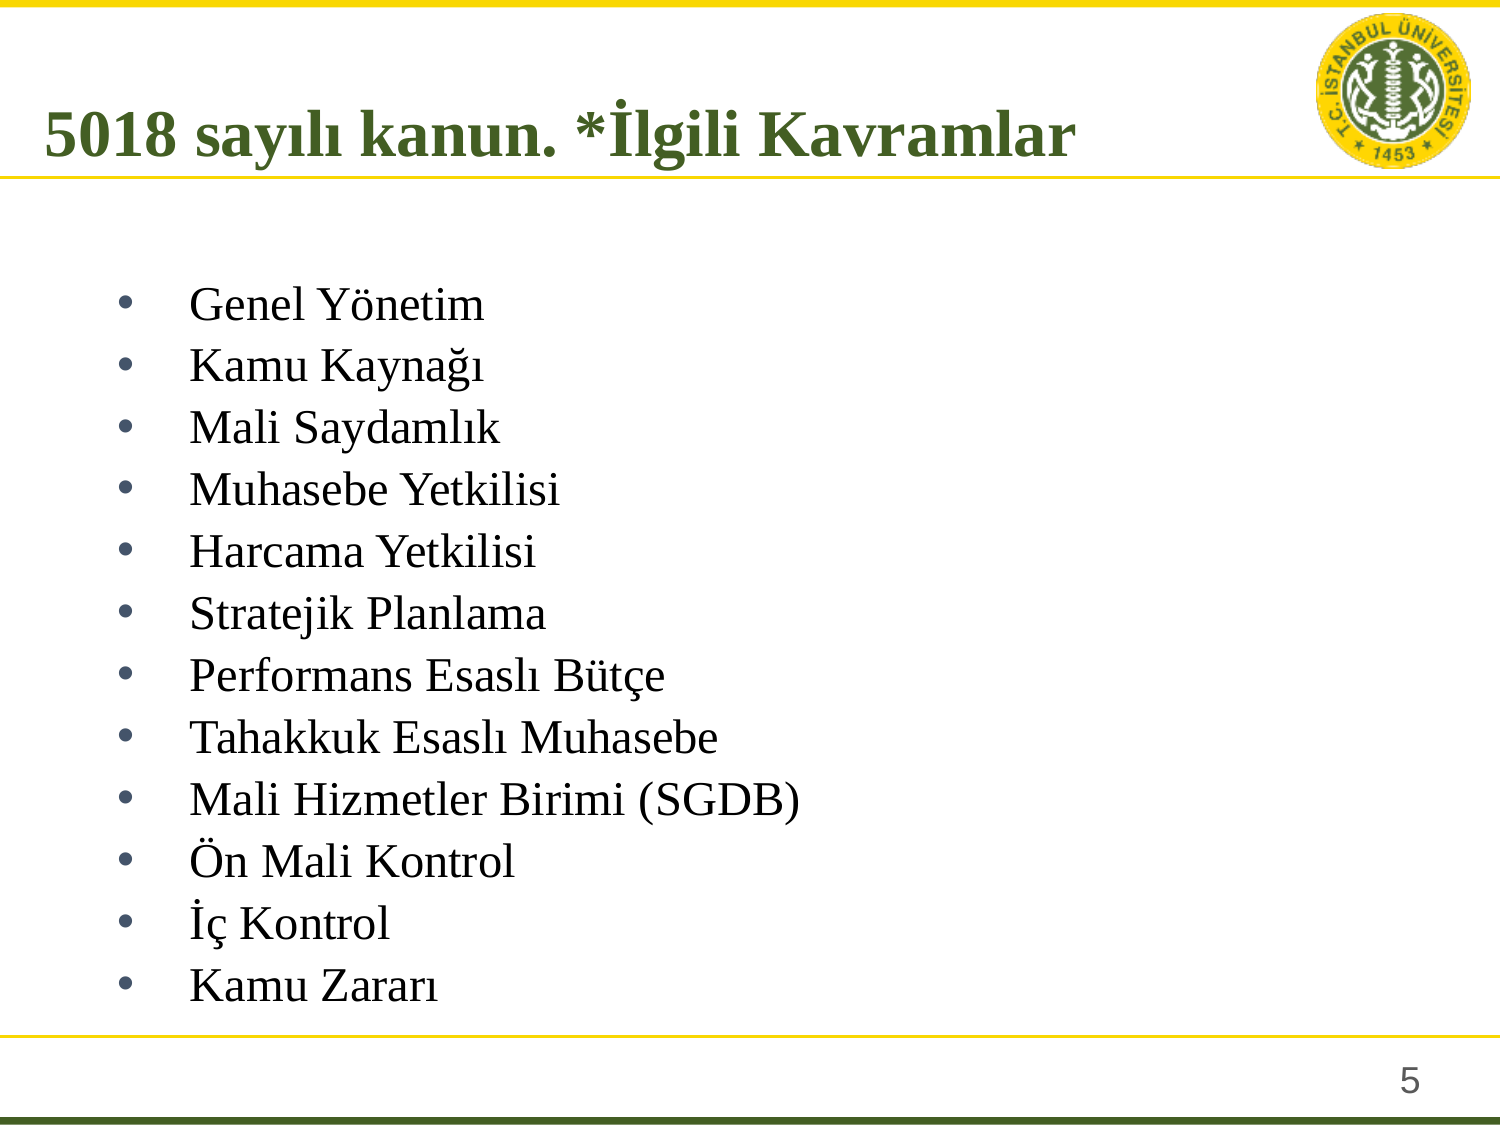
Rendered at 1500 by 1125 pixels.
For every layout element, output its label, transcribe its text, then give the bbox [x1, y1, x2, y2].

list Genel Yönetim Kamu Kaynağı Mali Saydamlık Muhasebe Yetkilisi Harcama Yetkilisi Stratejik Planlama Performans Esaslı Bütçe Tahakkuk Esaslı Muhasebe Mali Hizmetler Birimi (SGDB) Ön Mali Kontrol İç Kontrol Kamu Zararı [29, 270, 1475, 1027]
list 5018 sayılı kanun. *İlgili Kavramlar [29, 81, 1289, 178]
slide_number 4 [1384, 1049, 1500, 1109]
picture [1316, 13, 1471, 169]
